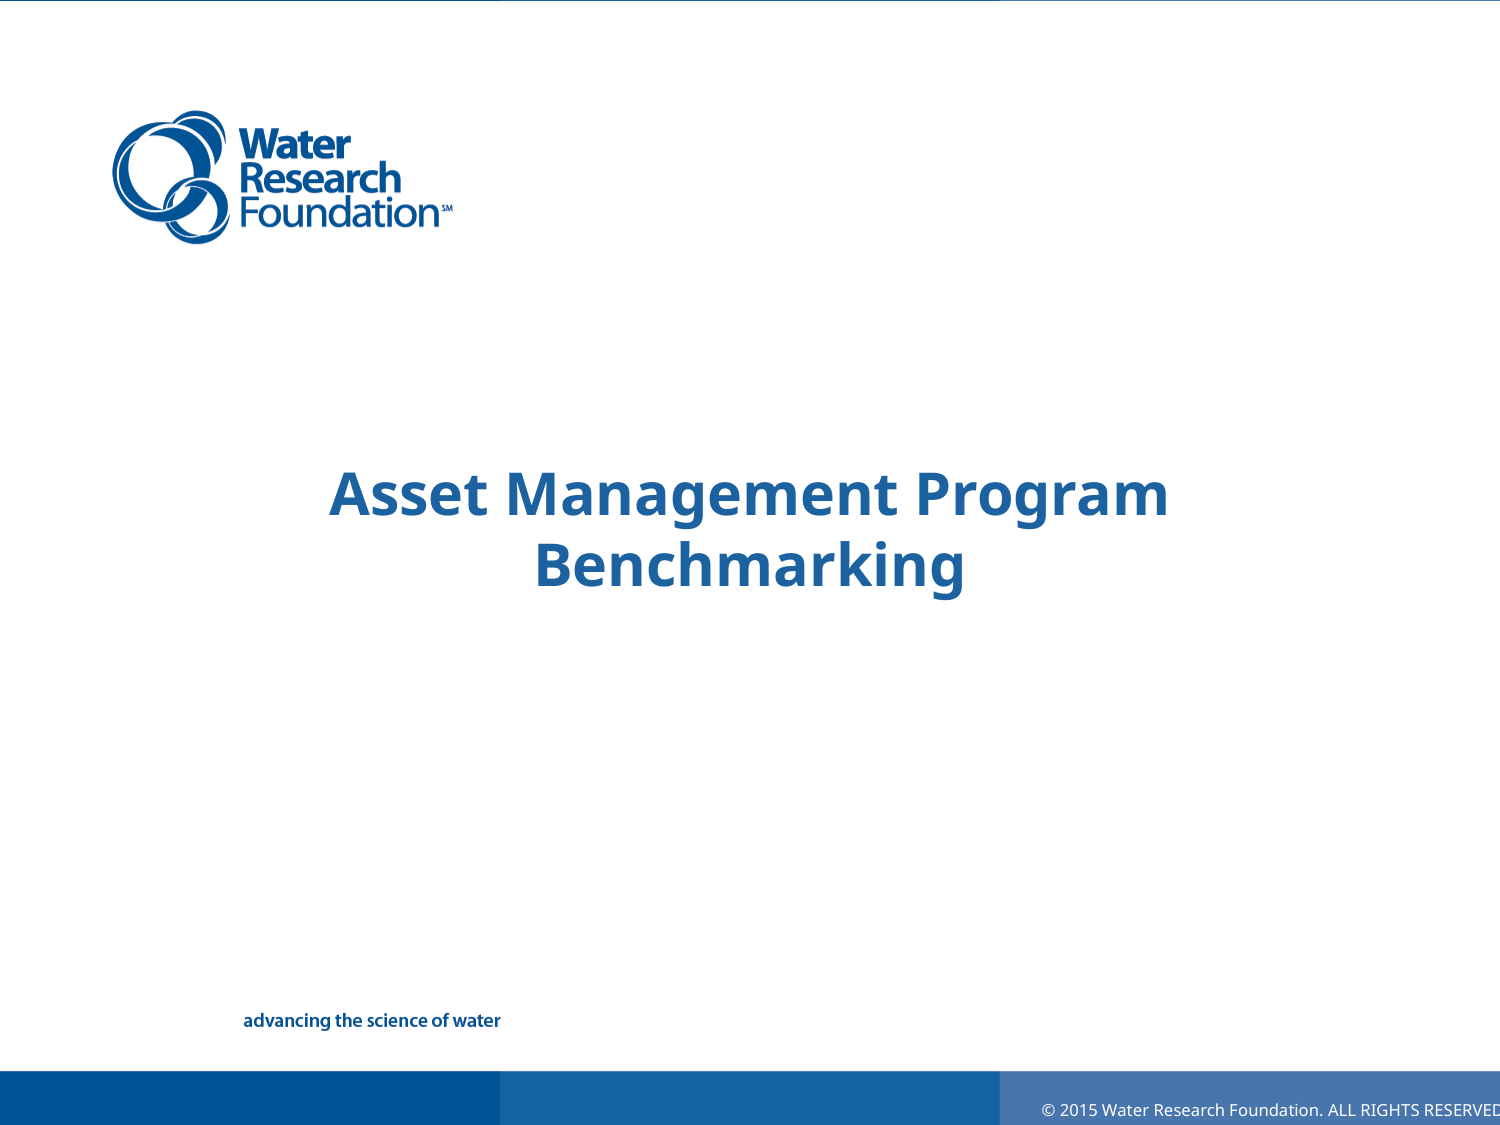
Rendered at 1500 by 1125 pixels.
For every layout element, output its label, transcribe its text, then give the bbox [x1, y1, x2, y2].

picture [1494, 1105, 1500, 1115]
picture [0, 0, 1500, 1125]
title Asset Management Program Benchmarking [112, 448, 1388, 606]
